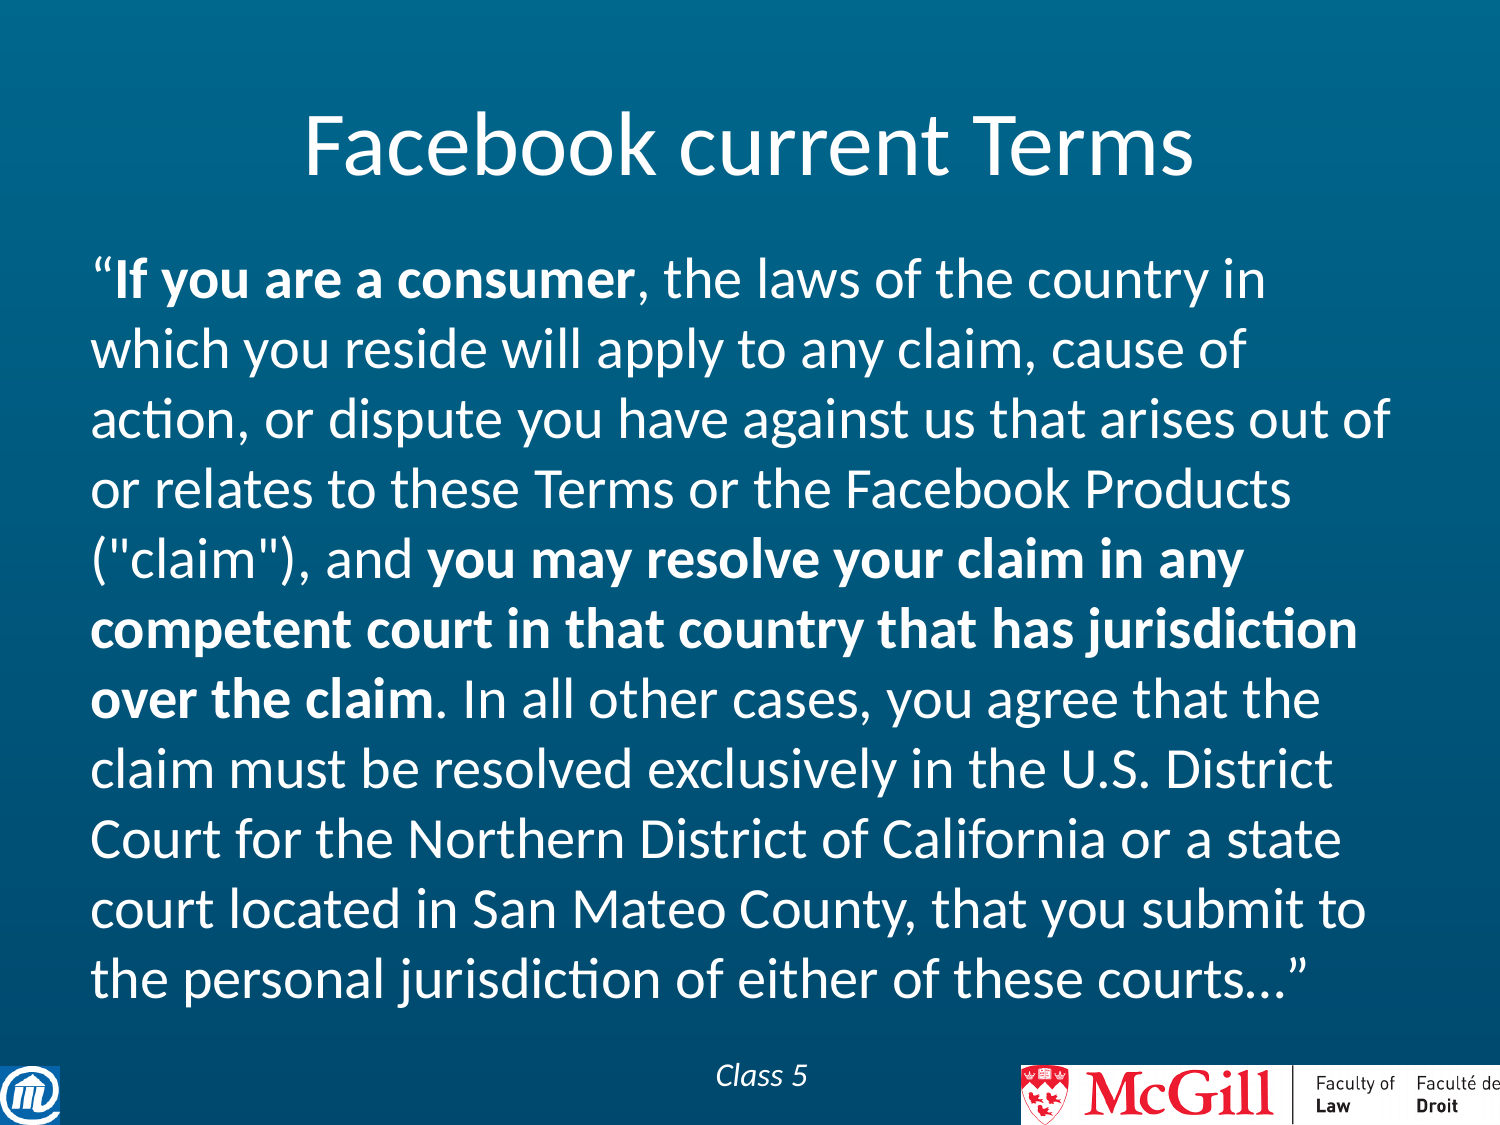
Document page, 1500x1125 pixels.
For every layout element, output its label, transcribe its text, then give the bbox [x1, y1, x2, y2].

footer Class 5 [490, 1042, 1034, 1103]
title Facebook current Terms [75, 45, 1425, 232]
list “If you are a consumer, the laws of the country in which you reside will apply to any claim, cause of action, or dispute you have against us that arises out of or relates to these Terms or the Facebook Products ("claim"), and you may resolve your claim in any competent court in that country that has jurisdiction over the claim. In all other cases, you agree that the claim must be resolved exclusively in the U.S. District Court for the Northern District of California or a state court located in San Mateo County, that you submit to the personal jurisdiction of either of these courts…” [75, 232, 1425, 1005]
picture [0, 1067, 59, 1125]
picture [1022, 1066, 1500, 1125]
